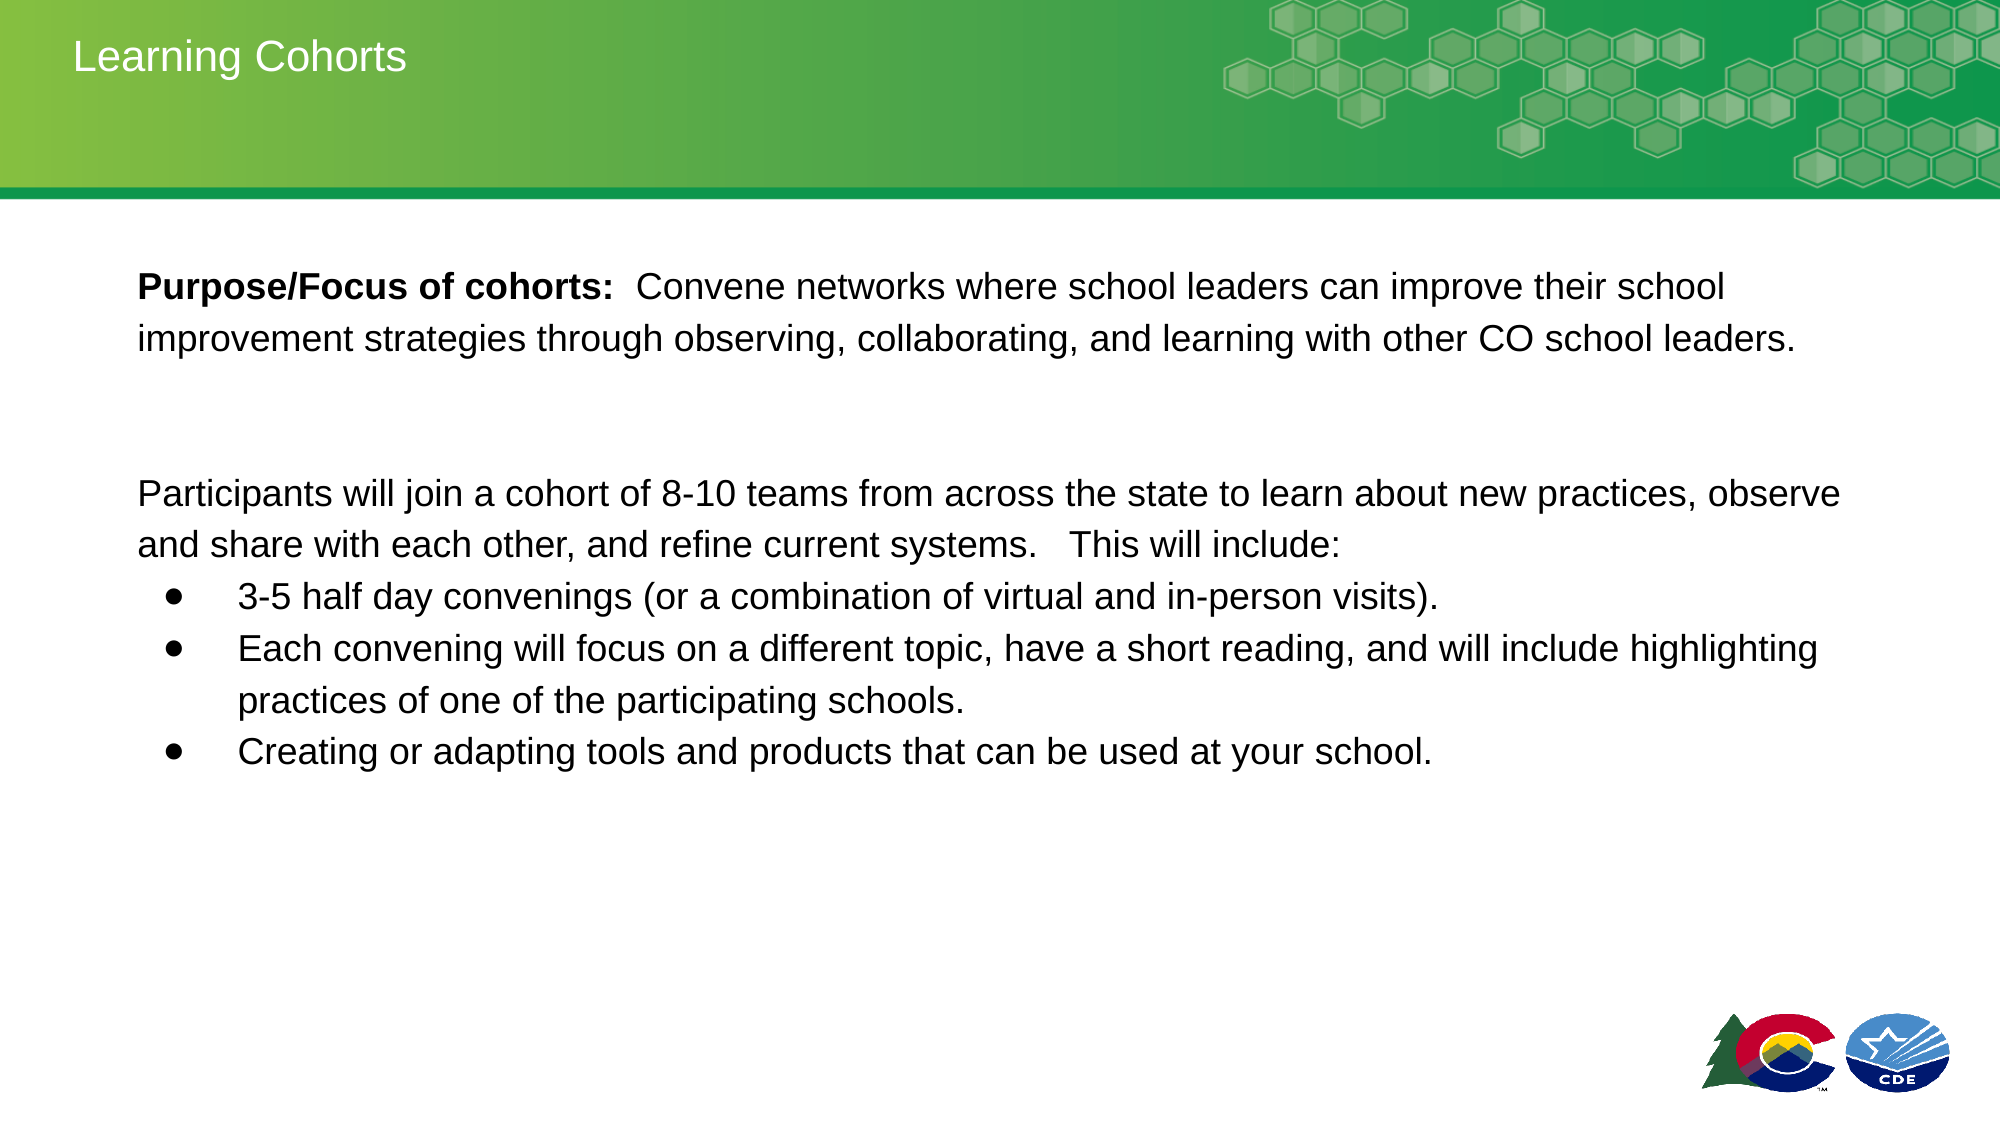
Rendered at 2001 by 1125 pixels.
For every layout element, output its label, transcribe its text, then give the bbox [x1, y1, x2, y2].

list Purpose/Focus of cohorts: Convene networks where school leaders can improve their school improvement strategies through observing, collaborating, and learning with other CO school leaders. Participants will join a cohort of 8-10 teams from across the state to learn about new practices, observe and share with each other, and refine current systems. This will include: 3-5 half day convenings (or a combination of virtual and in-person visits). Each convening will focus on a different topic, have a short reading, and will include highlighting practices of one of the participating schools. Creating or adapting tools and products that can be used at your school. [137, 254, 1863, 969]
picture [1700, 1012, 1950, 1093]
picture [0, 0, 2000, 200]
title Learning Cohorts [72, 33, 1396, 182]
